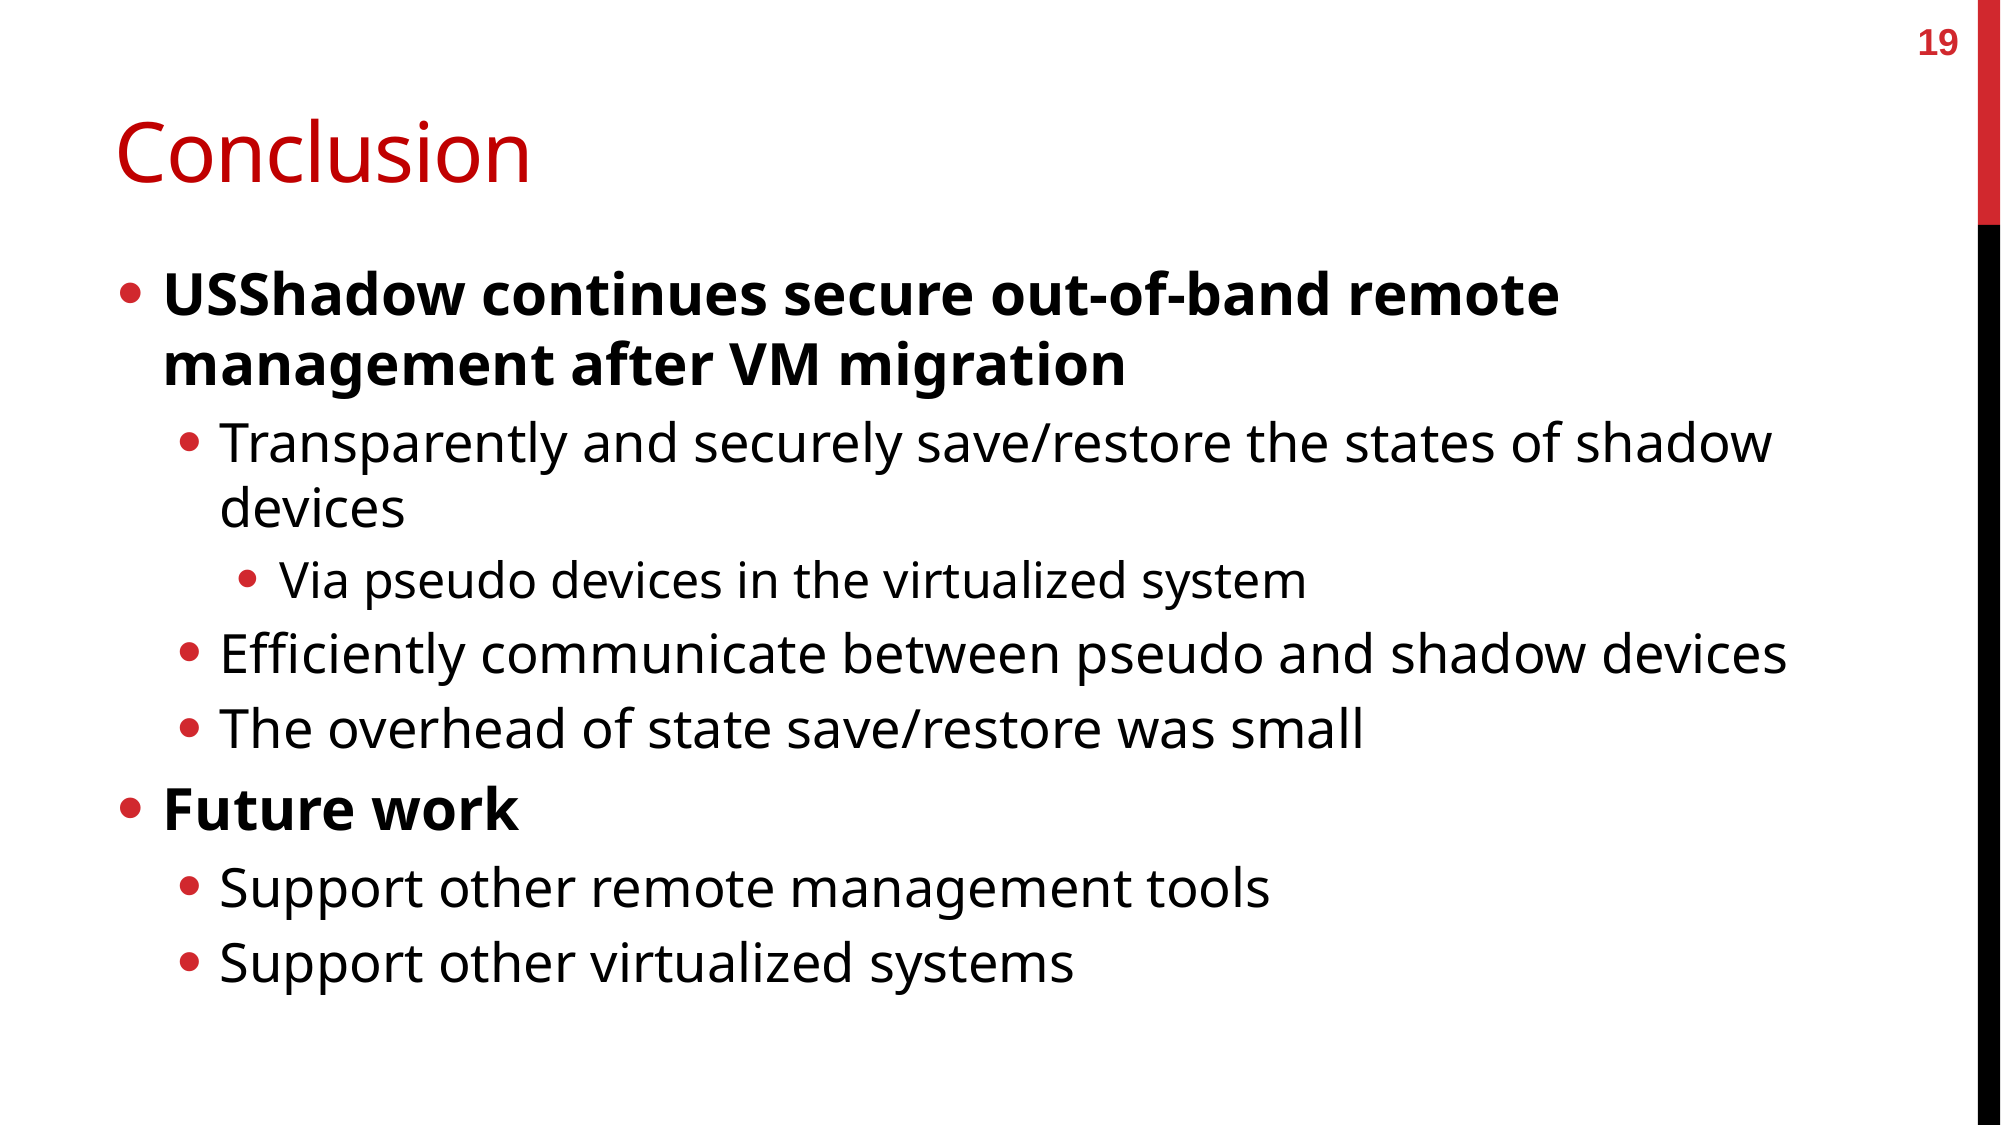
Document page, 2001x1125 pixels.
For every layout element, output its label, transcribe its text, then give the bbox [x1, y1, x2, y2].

slide_number 19 [1823, 10, 1975, 71]
title Conclusion [99, 25, 1904, 207]
list USShadow continues secure out-of-band remote management after VM migration Transparently and securely save/restore the states of shadow devices Via pseudo devices in the virtualized system Efficiently communicate between pseudo and shadow devices The overhead of state save/restore was small Future work Support other remote management tools Support other virtualized systems [99, 249, 1904, 1065]
